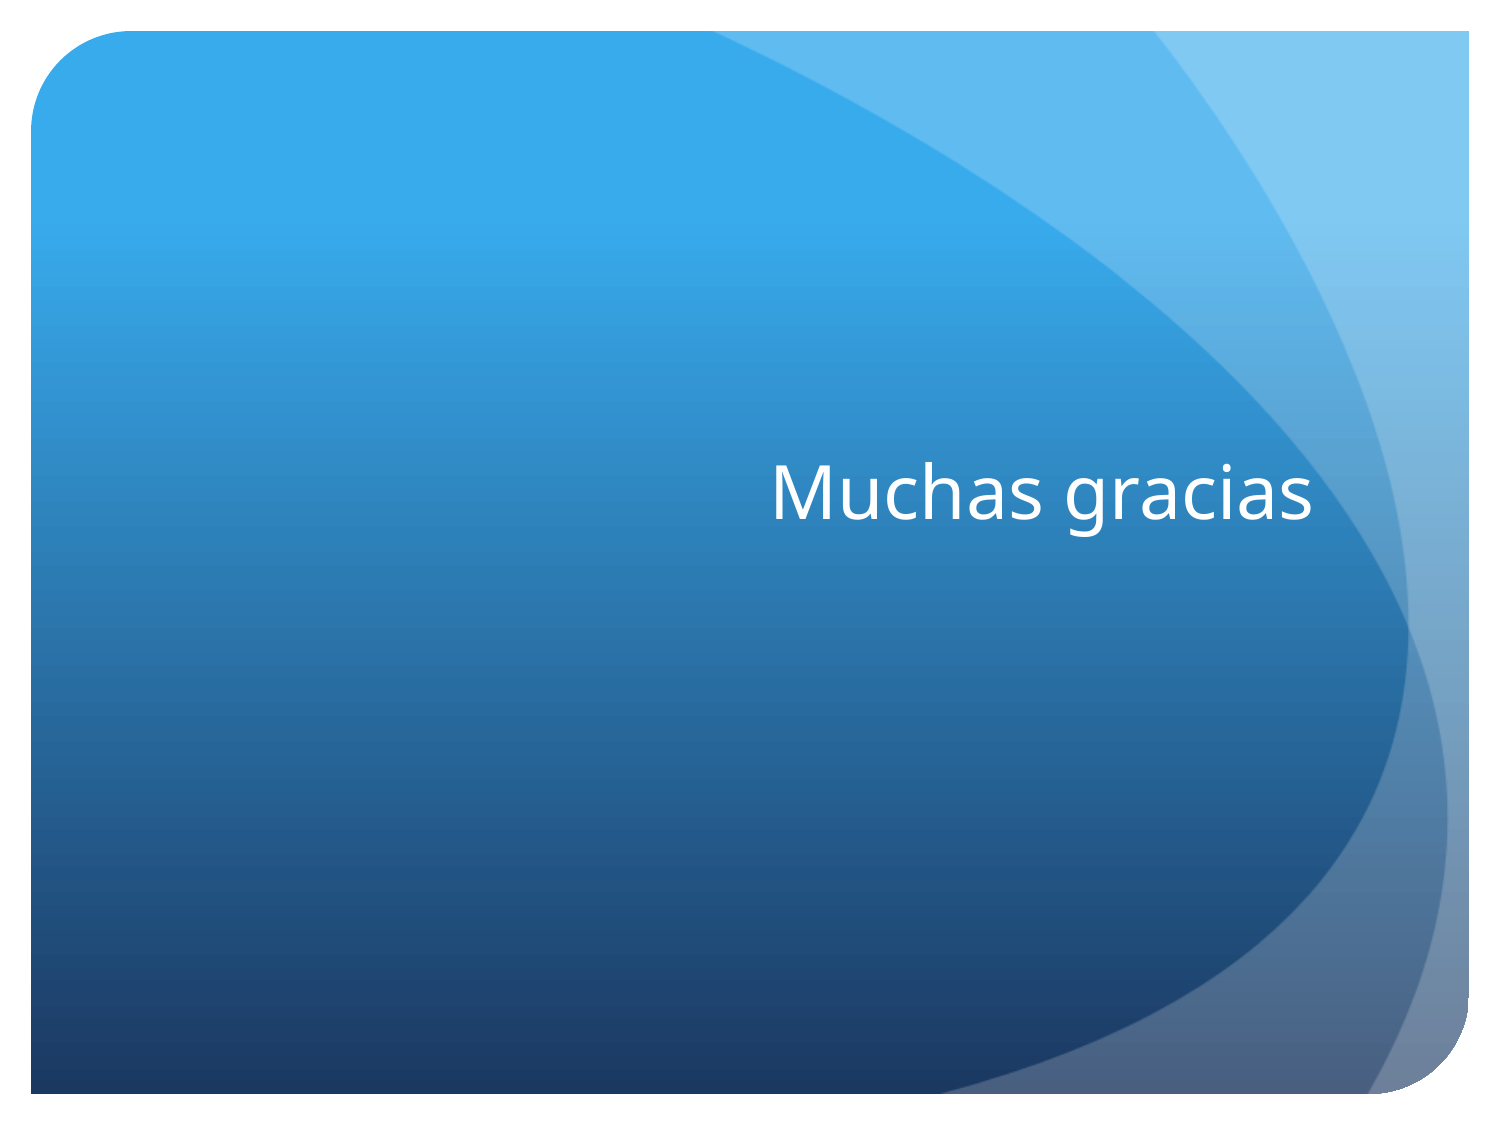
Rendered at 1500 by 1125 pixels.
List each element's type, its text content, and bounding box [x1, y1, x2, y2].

text_box Muchas gracias [754, 437, 1330, 543]
picture [24, 30, 1473, 1094]
